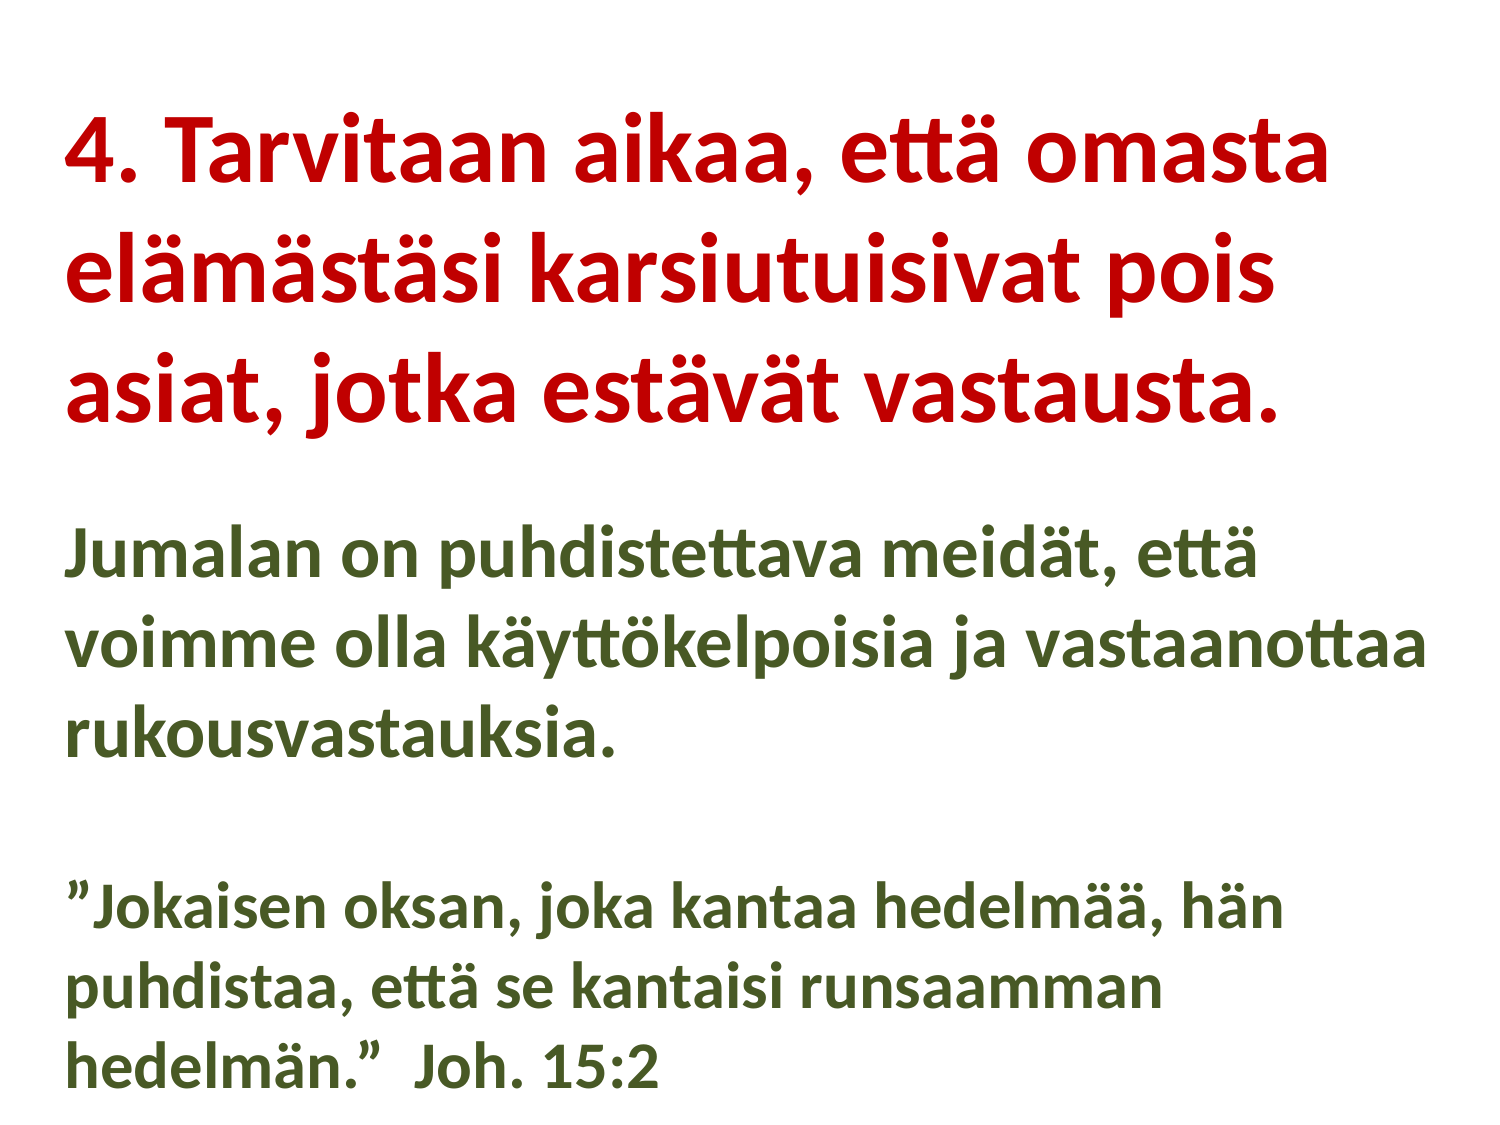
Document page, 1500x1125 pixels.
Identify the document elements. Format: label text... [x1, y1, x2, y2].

text_box 4. Tarvitaan aikaa, että omasta elämästäsi karsiutuisivat pois asiat, jotka estävät vastausta. Jumalan on puhdistettava meidät, että voimme olla käyttökelpoisia ja vastaanottaa rukousvastauksia. ”Jokaisen oksan, joka kantaa hedelmää, hän puhdistaa, että se kantaisi runsaamman hedelmän.” Joh. 15:2 [50, 75, 1500, 1110]
